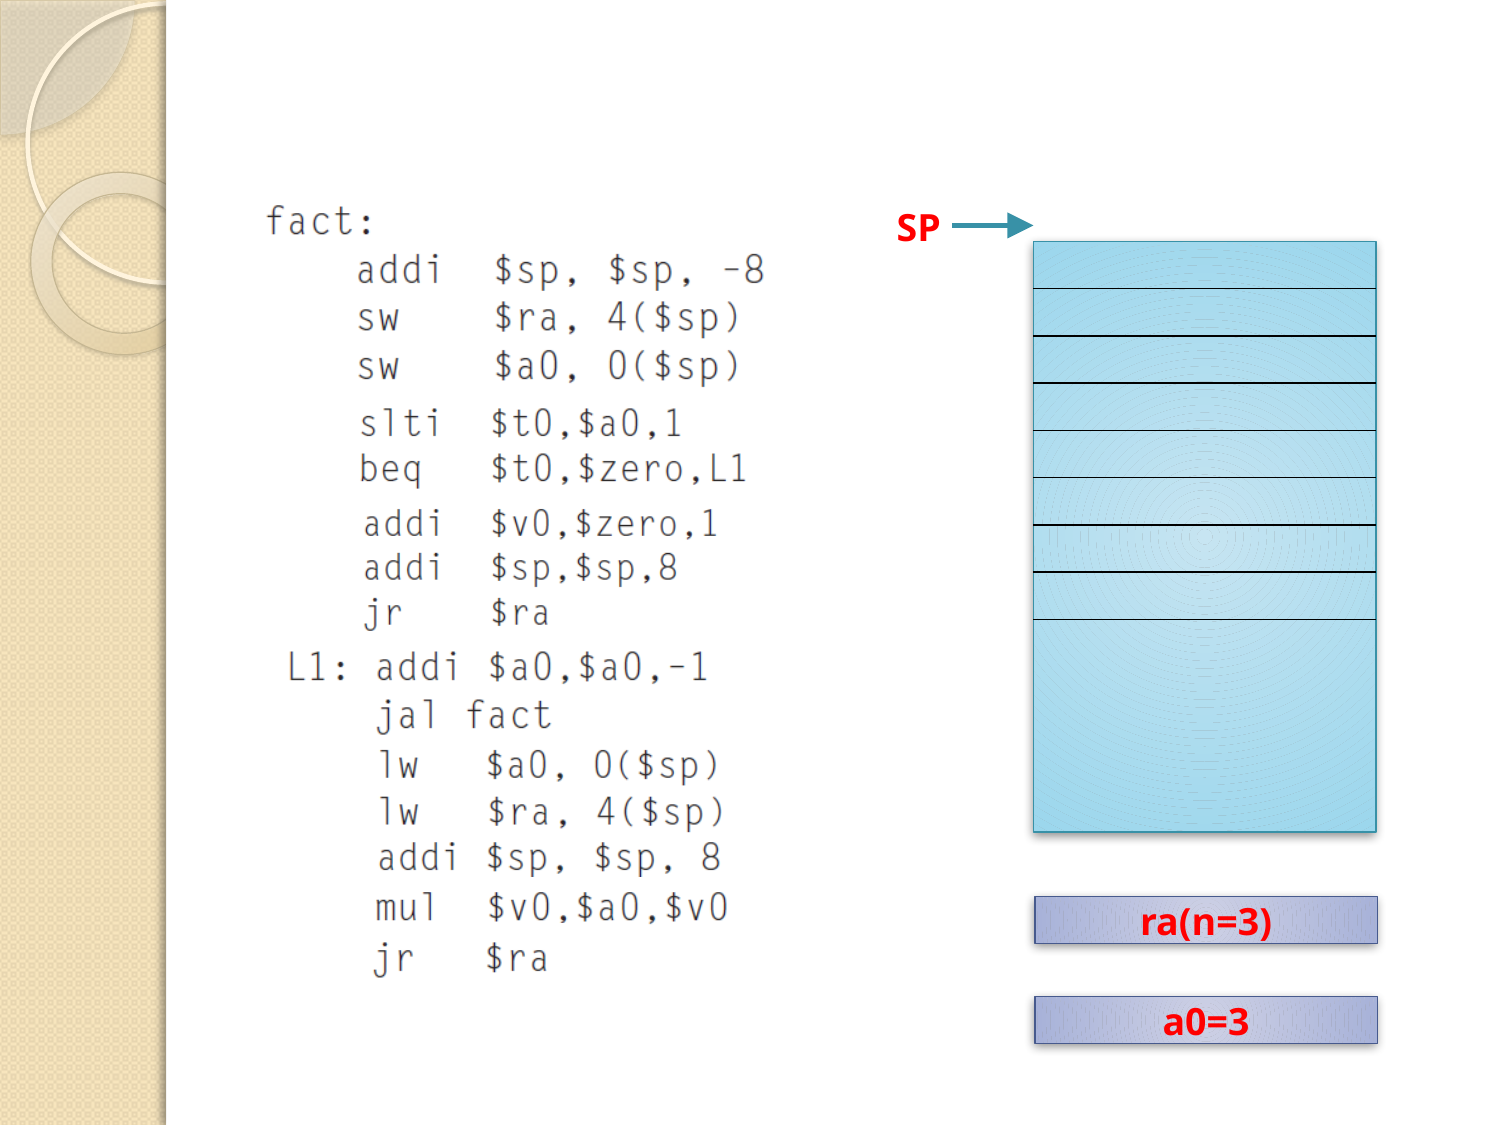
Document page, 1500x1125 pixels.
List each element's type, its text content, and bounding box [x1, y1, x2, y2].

text_box ra(n=3) [1034, 896, 1378, 944]
text_box SP [881, 196, 956, 256]
text_box [1033, 289, 1377, 335]
picture [272, 497, 738, 988]
text_box [1033, 486, 1377, 524]
picture [246, 187, 774, 496]
text_box [1033, 337, 1377, 382]
text_box [1033, 526, 1377, 571]
text_box [1033, 384, 1377, 430]
text_box [1033, 431, 1377, 476]
text_box [1033, 241, 1377, 288]
text_box a0=3 [1034, 996, 1378, 1044]
text_box [1033, 573, 1377, 619]
text_box [1033, 620, 1377, 833]
